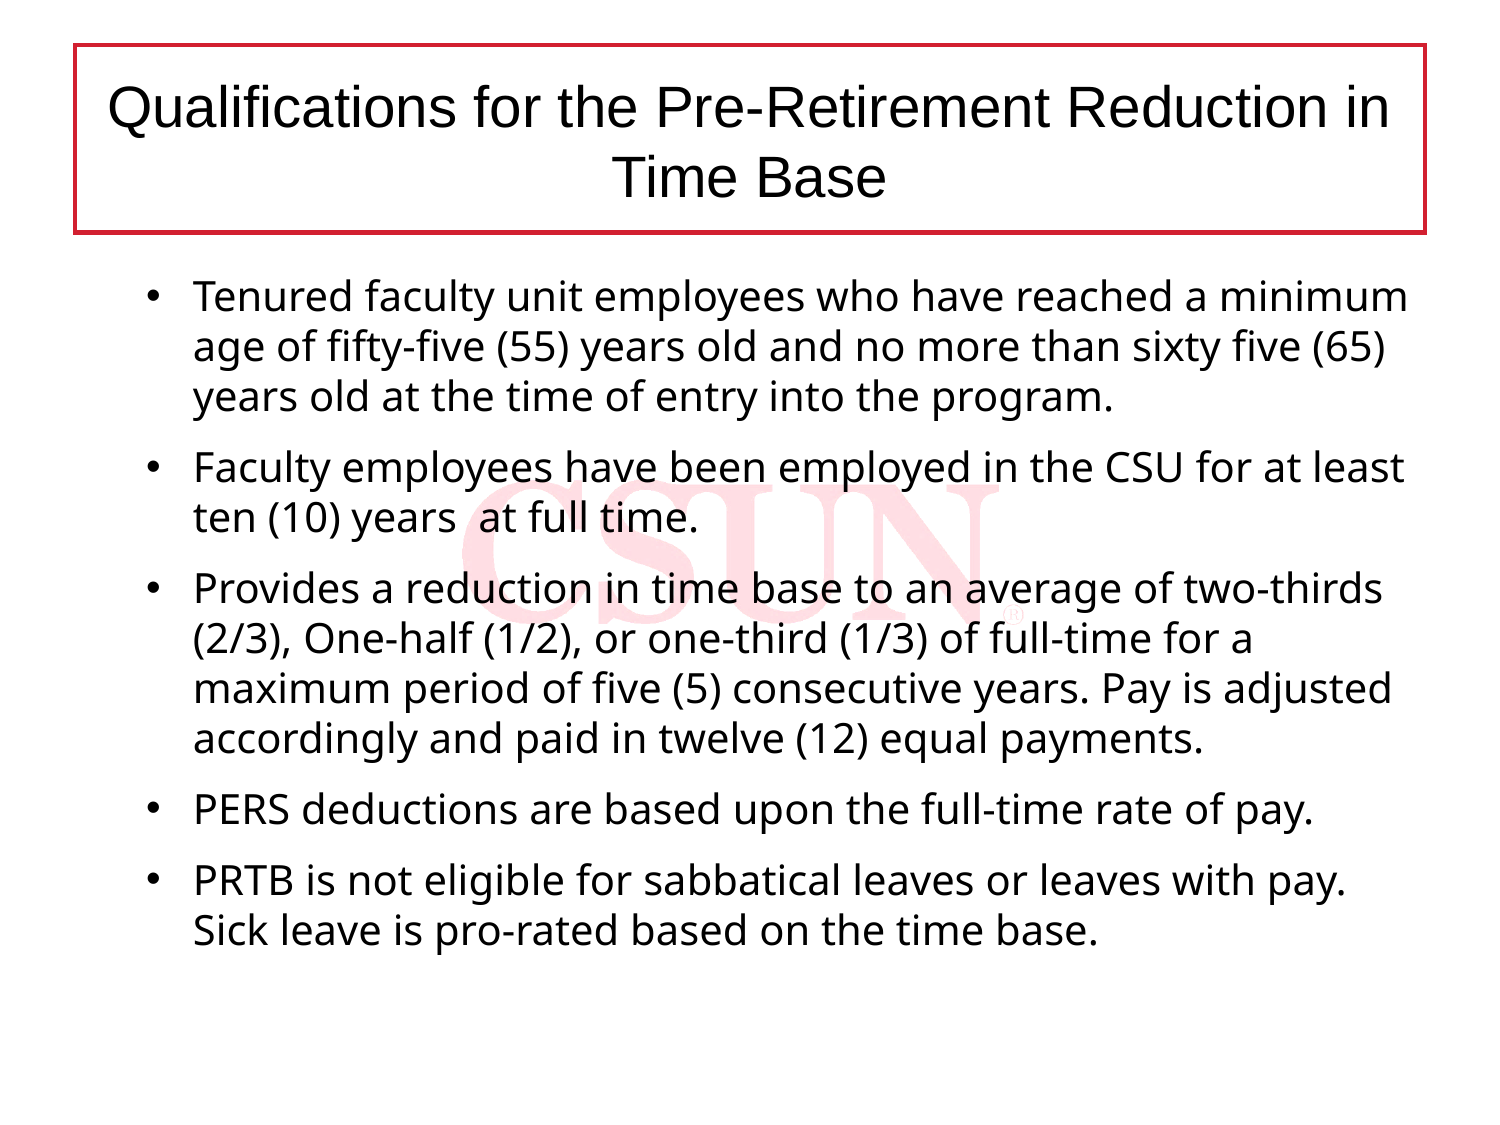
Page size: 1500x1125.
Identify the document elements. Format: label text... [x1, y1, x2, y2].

title Qualifications for the Pre-Retirement Reduction in Time Base [75, 45, 1425, 233]
list Tenured faculty unit employees who have reached a minimum age of fifty-five (55) years old and no more than sixty five (65) years old at the time of entry into the program. Faculty employees have been employed in the CSU for at least ten (10) years at full time. Provides a reduction in time base to an average of two-thirds (2/3), One-half (1/2), or one-third (1/3) of full-time for a maximum period of five (5) consecutive years. Pay is adjusted accordingly and paid in twelve (12) equal payments. PERS deductions are based upon the full-time rate of pay. PRTB is not eligible for sabbatical leaves or leaves with pay. Sick leave is pro-rated based on the time base. [75, 262, 1425, 1005]
